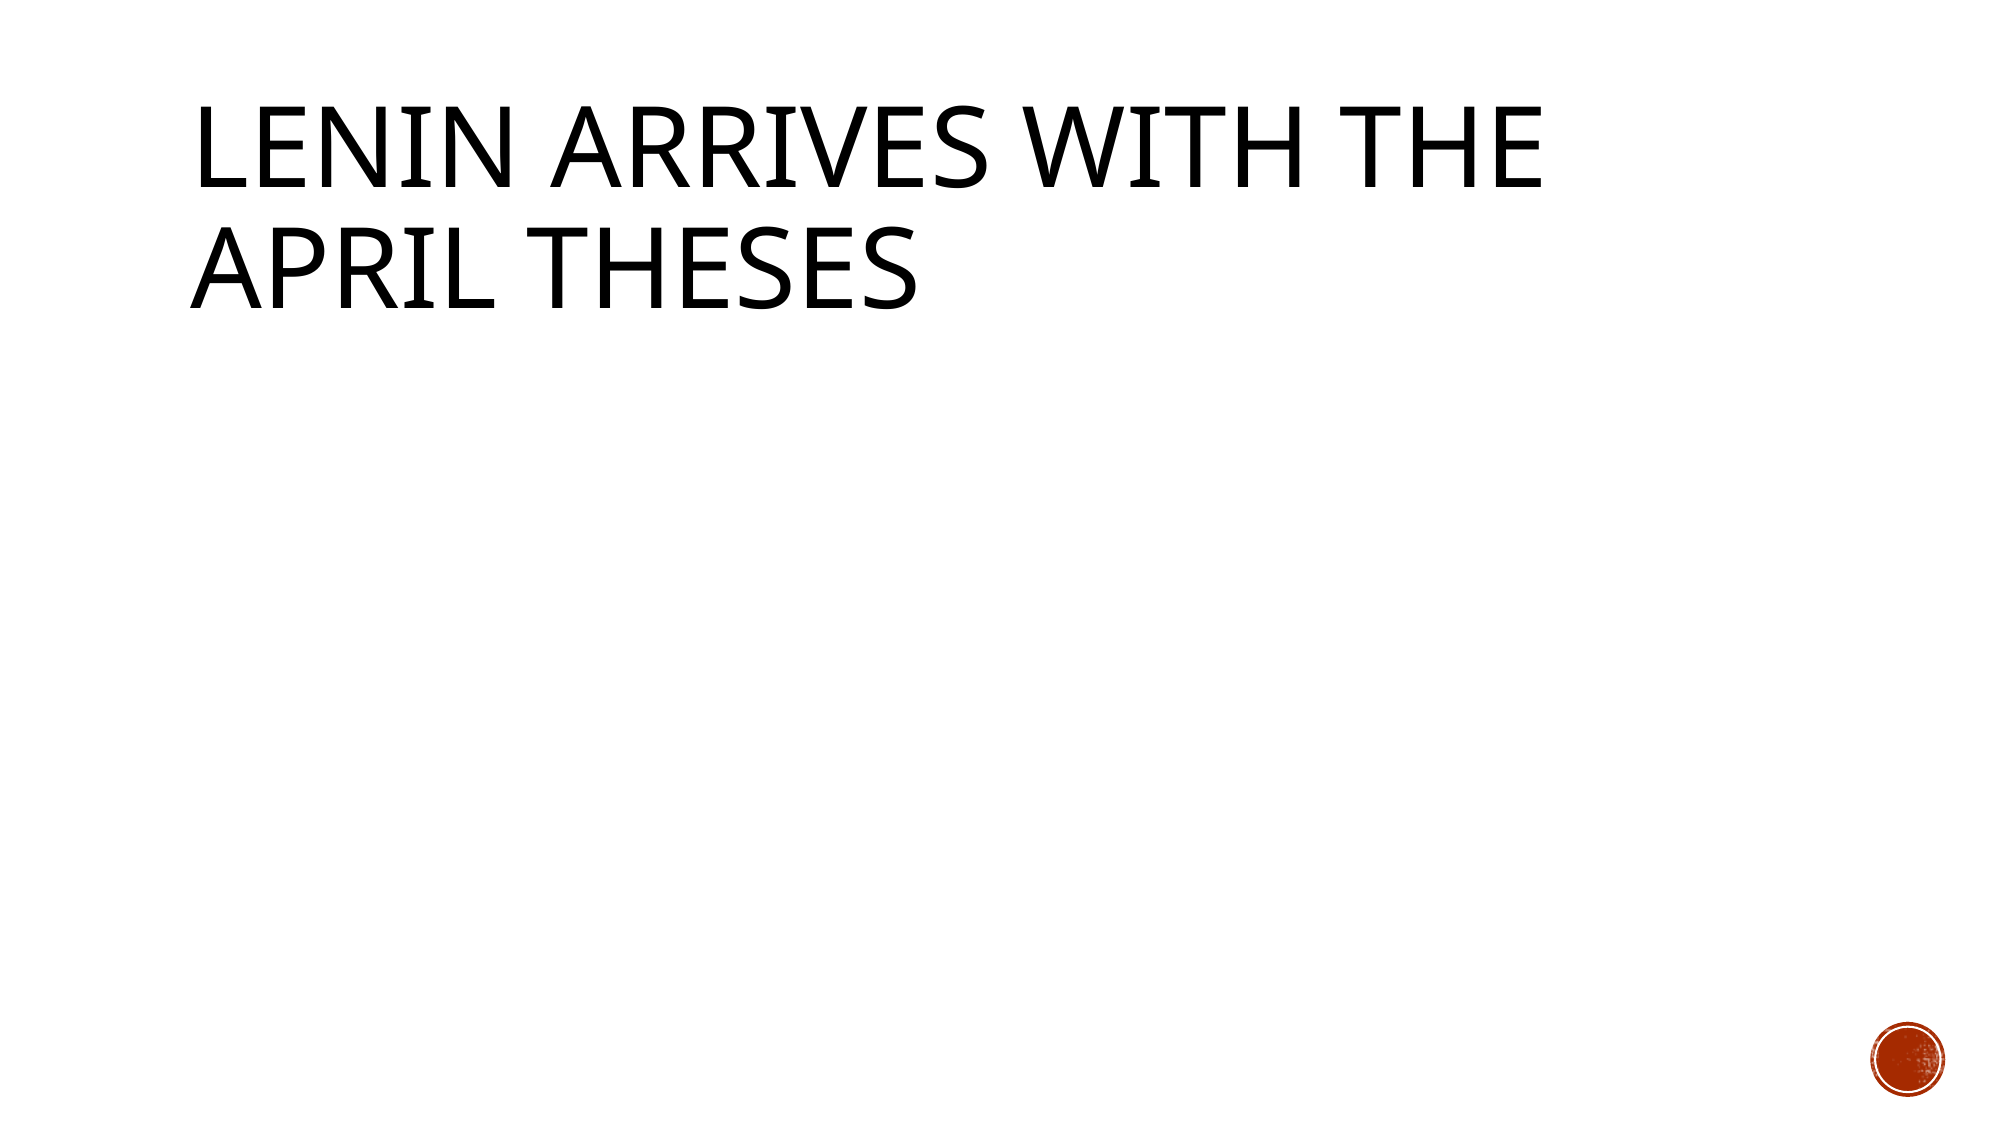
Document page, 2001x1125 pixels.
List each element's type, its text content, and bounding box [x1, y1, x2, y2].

title Lenin arrives with the april theses [175, 79, 1826, 344]
